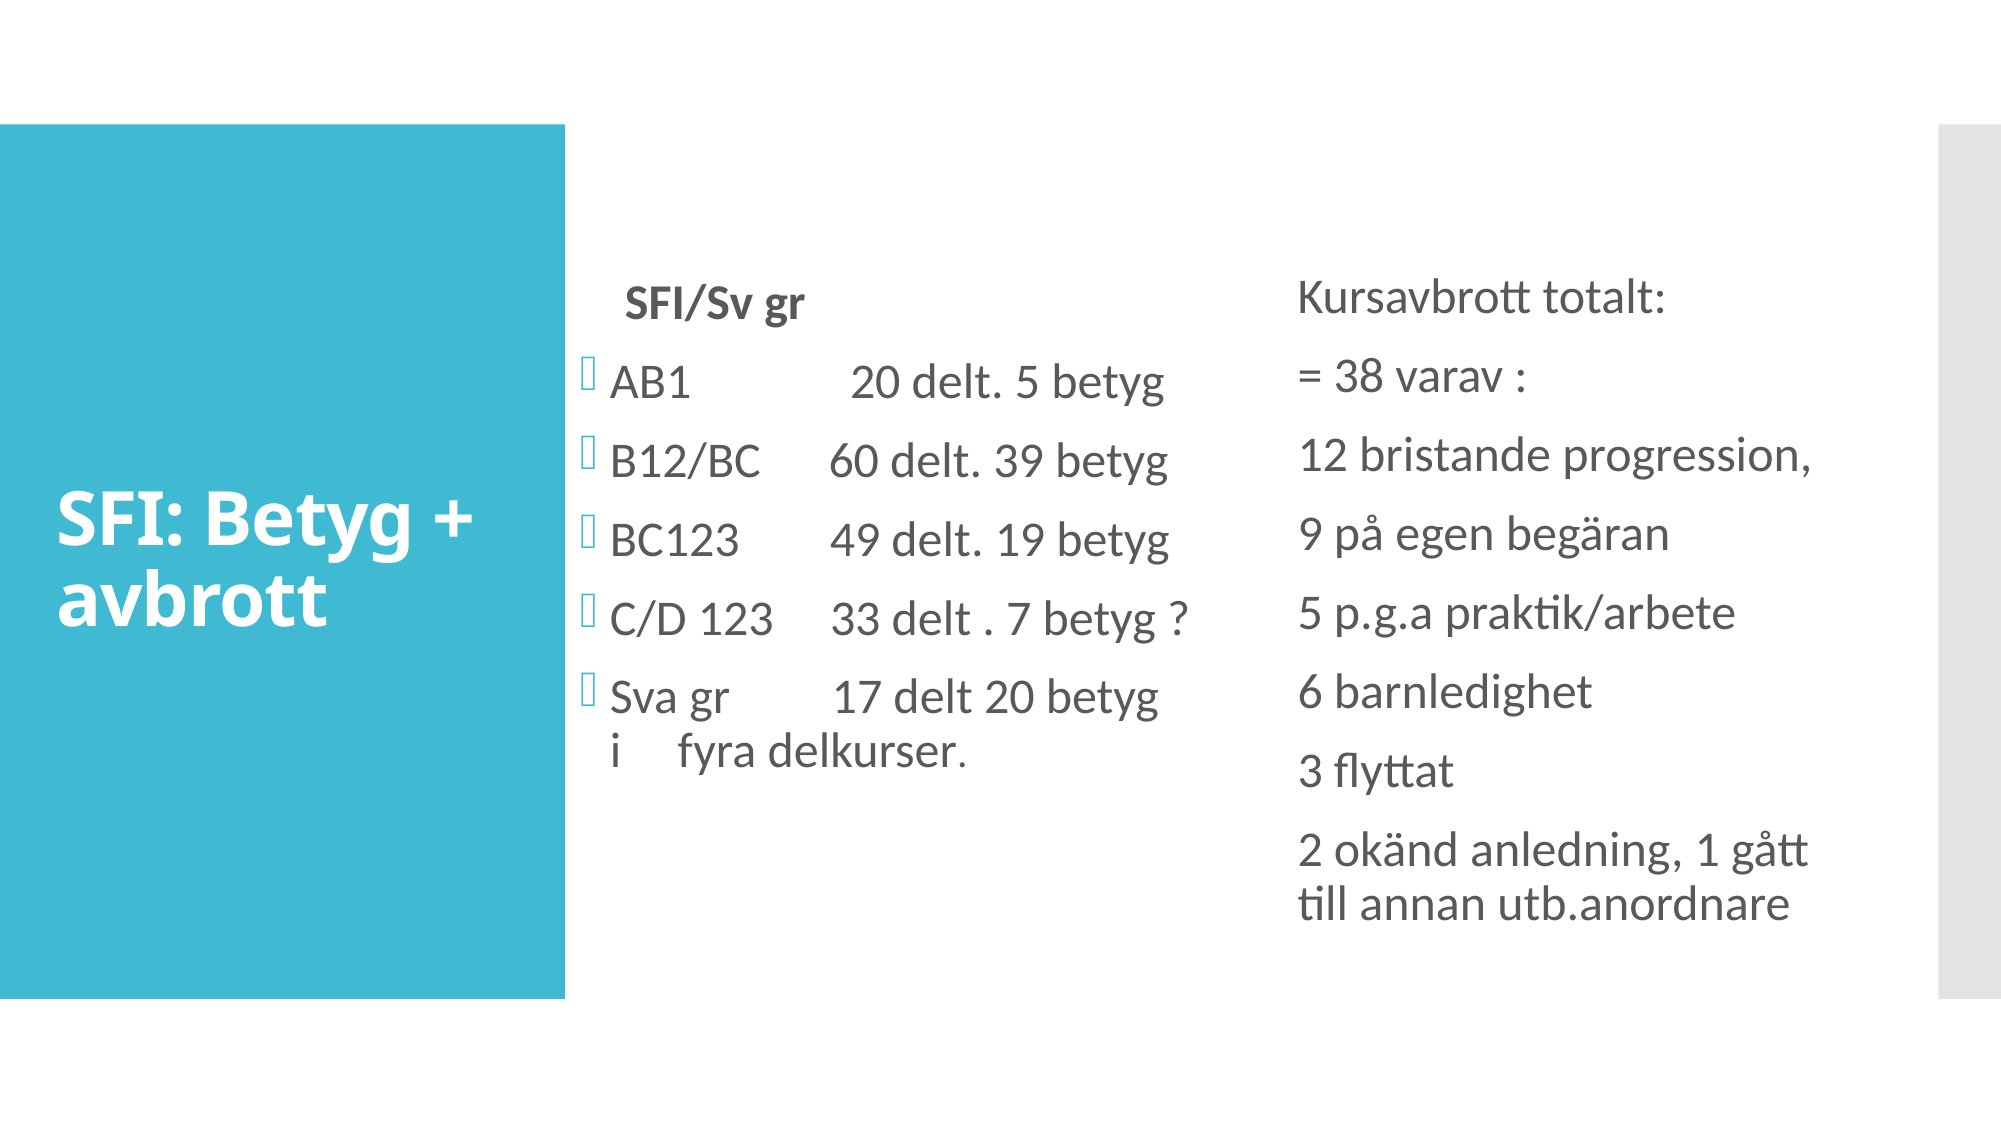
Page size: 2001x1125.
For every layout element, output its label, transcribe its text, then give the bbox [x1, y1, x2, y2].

title SFI: Betyg + avbrott [41, 184, 525, 940]
list Kursavbrott totalt: = 38 varav : 12 bristande progression, 9 på egen begäran 5 p.g.a praktik/arbete 6 barnledighet 3 flyttat 2 okänd anledning, 1 gått till annan utb.anordnare [1282, 219, 1853, 983]
list SFI/Sv gr AB1 20 delt. 5 betyg B12/BC 60 delt. 39 betyg BC123 49 delt. 19 betyg C/D 123 33 delt . 7 betyg ? Sva gr 17 delt 20 betyg i fyra delkurser. [564, 142, 1239, 983]
